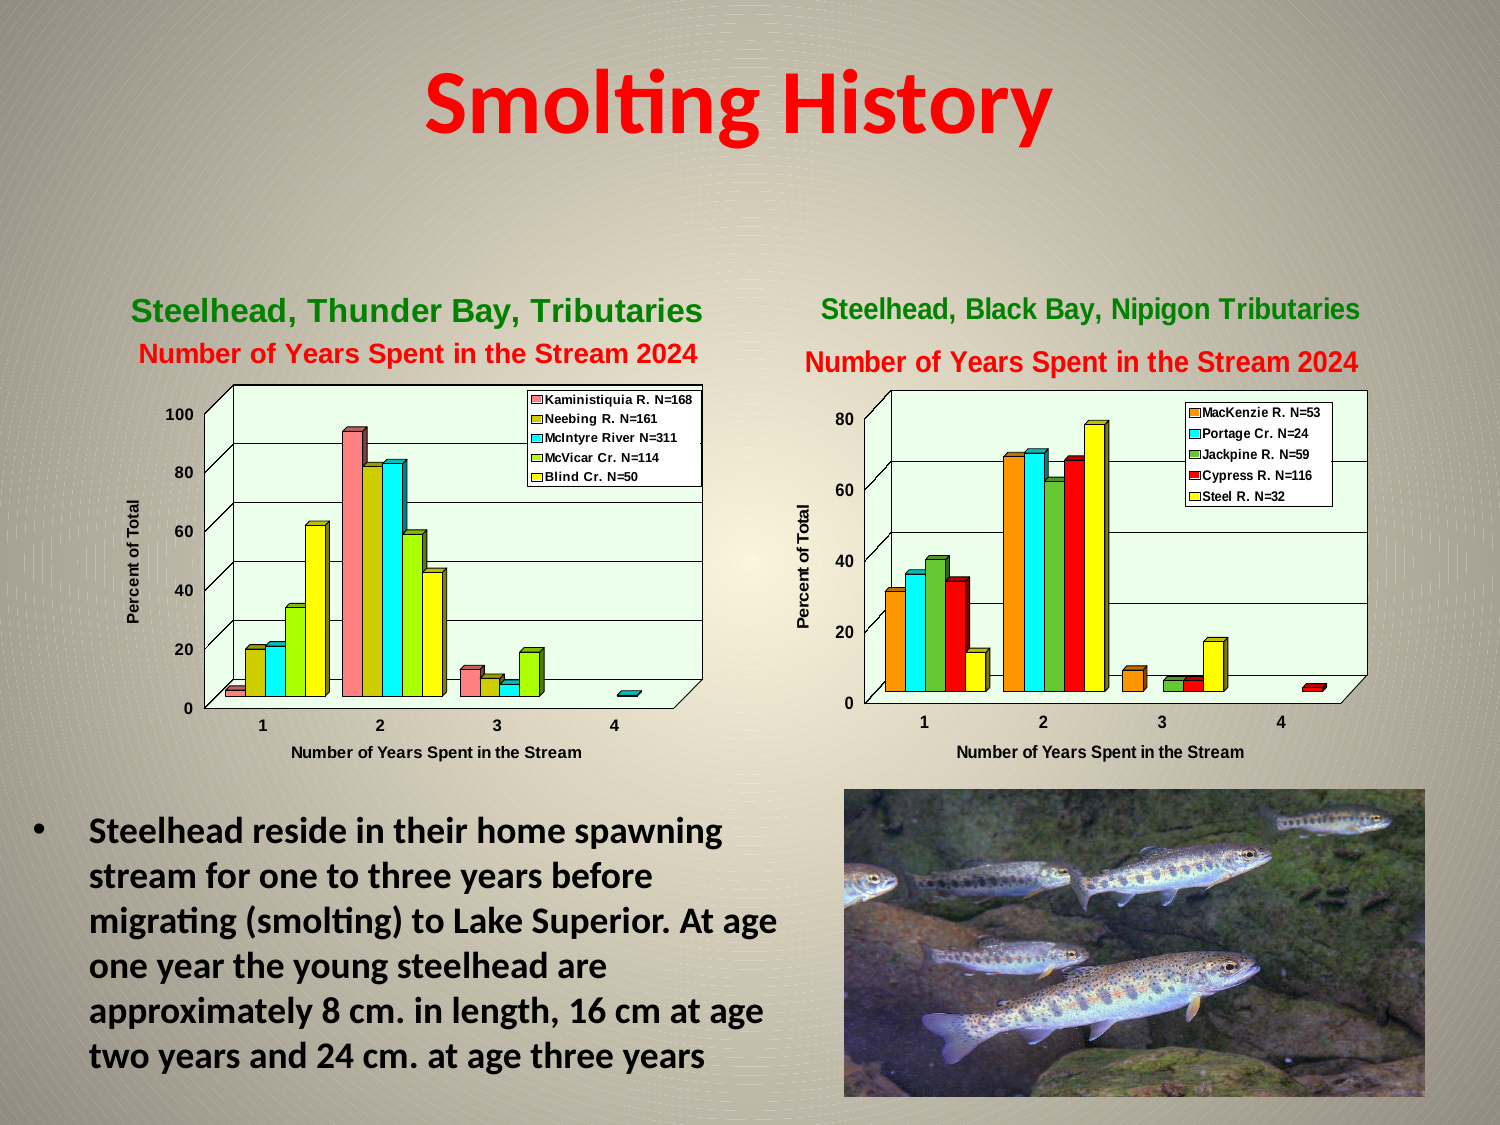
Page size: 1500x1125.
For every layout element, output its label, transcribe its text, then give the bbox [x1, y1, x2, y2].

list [755, 289, 1419, 765]
picture [844, 789, 1426, 1097]
list Steelhead reside in their home spawning stream for one to three years before migrating (smolting) to Lake Superior. At age one year the young steelhead are approximately 8 cm. in length, 16 cm at age two years and 24 cm. at age three years [17, 798, 809, 1125]
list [88, 289, 752, 765]
title Smolting History [75, 3, 1425, 191]
